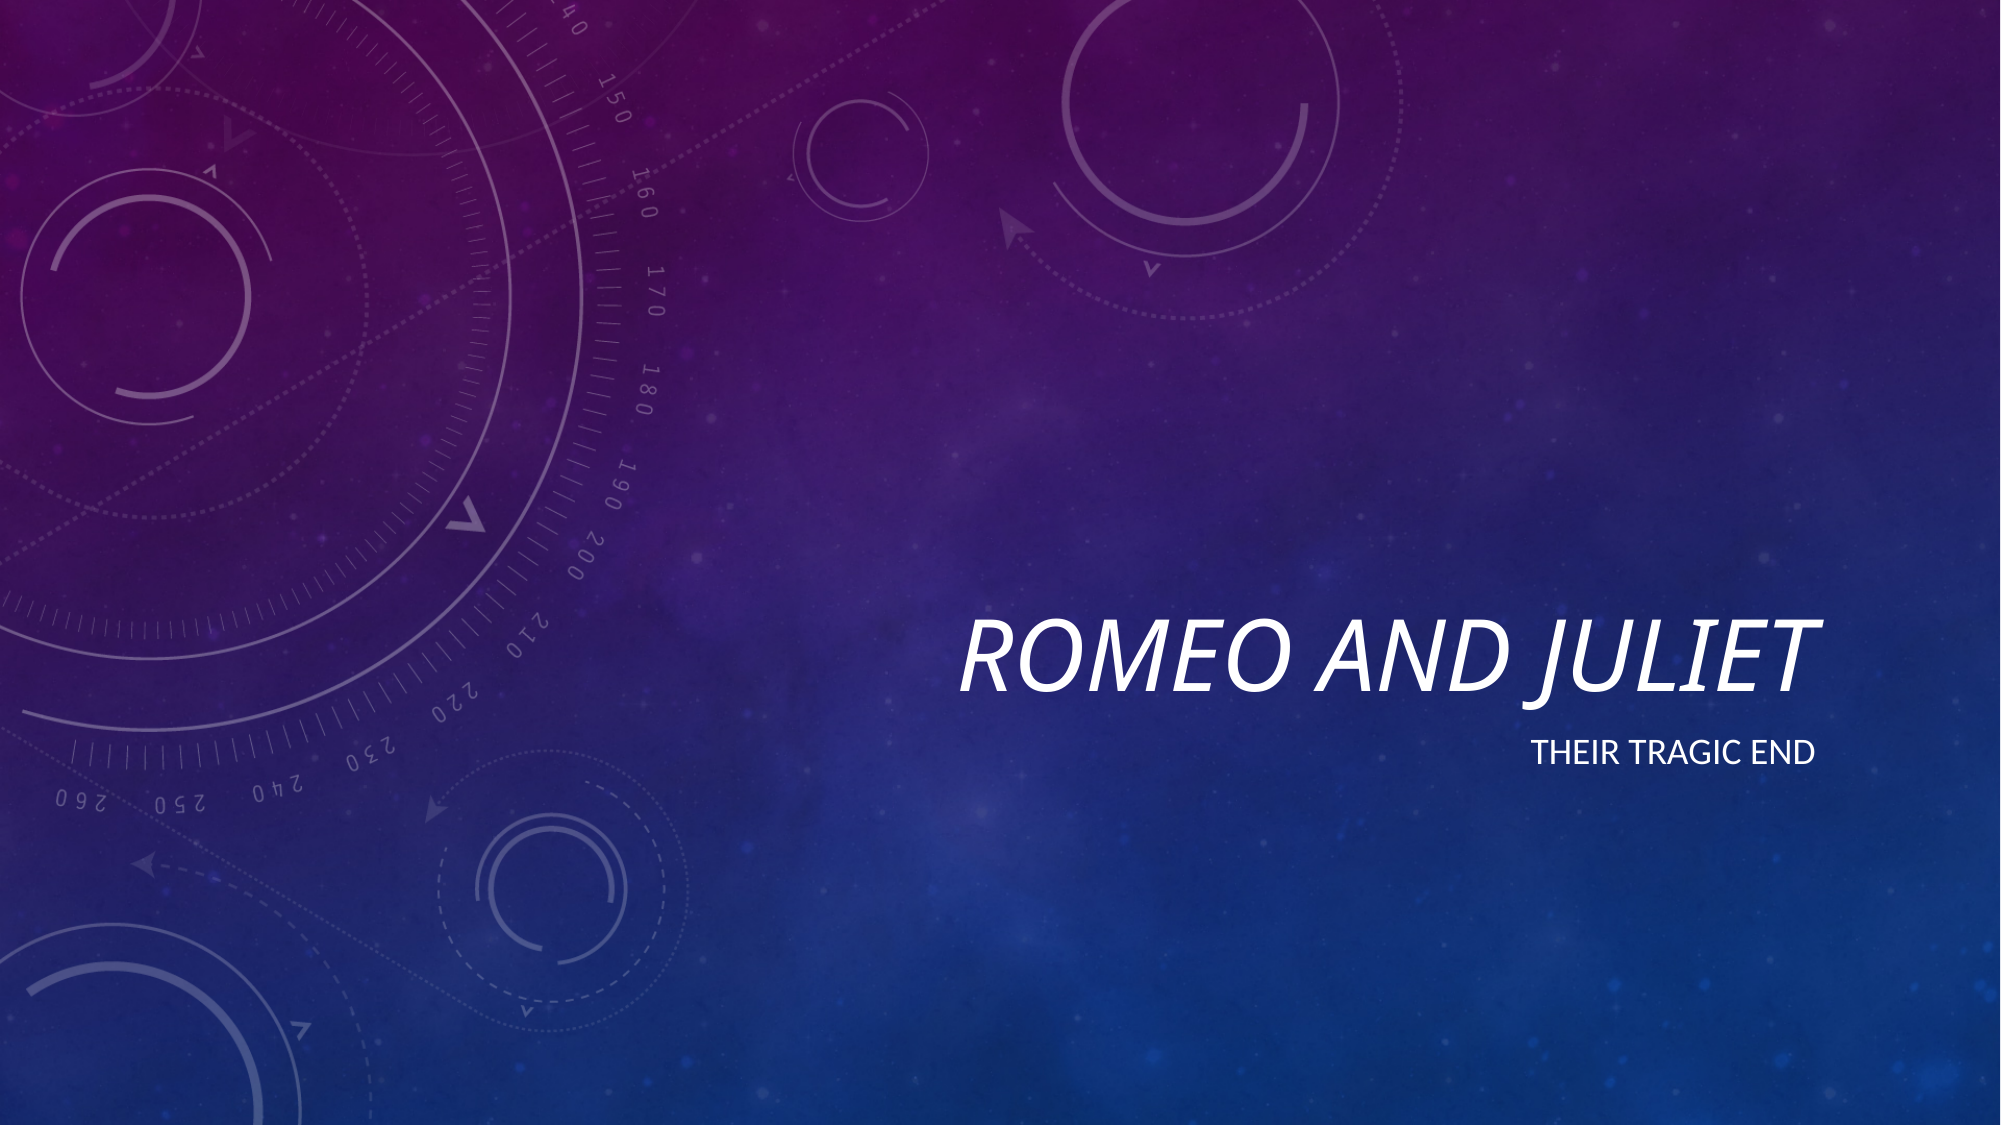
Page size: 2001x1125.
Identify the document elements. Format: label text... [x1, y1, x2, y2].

picture [0, 0, 2001, 1125]
title Romeo and Juliet [650, 322, 1831, 719]
subtitle Their tragic end [650, 719, 1831, 950]
